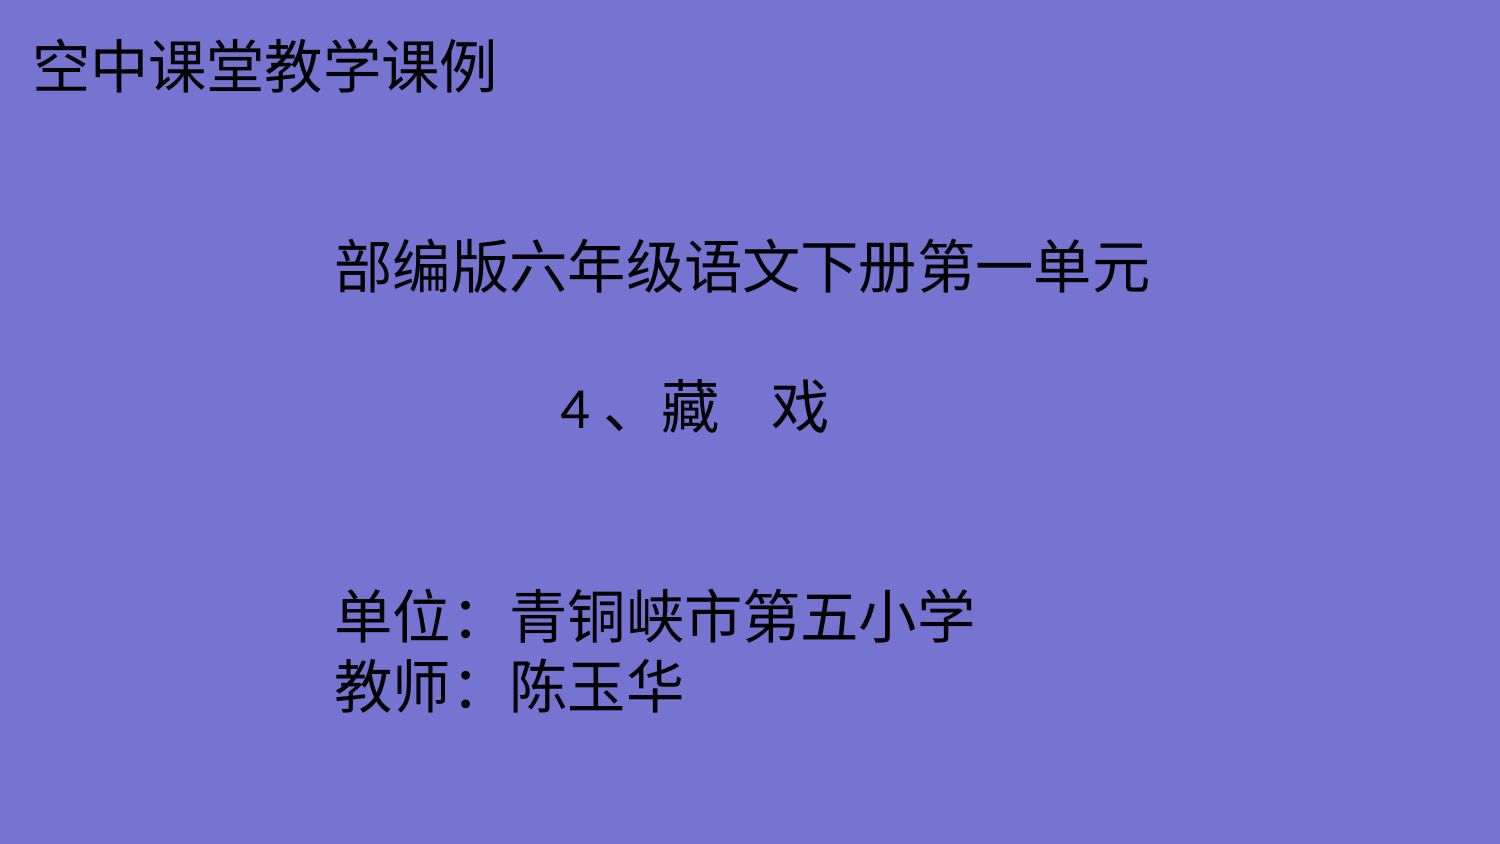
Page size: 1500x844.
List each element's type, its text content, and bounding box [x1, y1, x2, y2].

text_box 部编版六年级语文下册第一单元 4、藏 戏 单位：青铜峡市第五小学 教师：陈玉华 [320, 222, 1251, 728]
title [5, 23, 1019, 157]
text_box 空中课堂教学课例 [17, 23, 562, 108]
